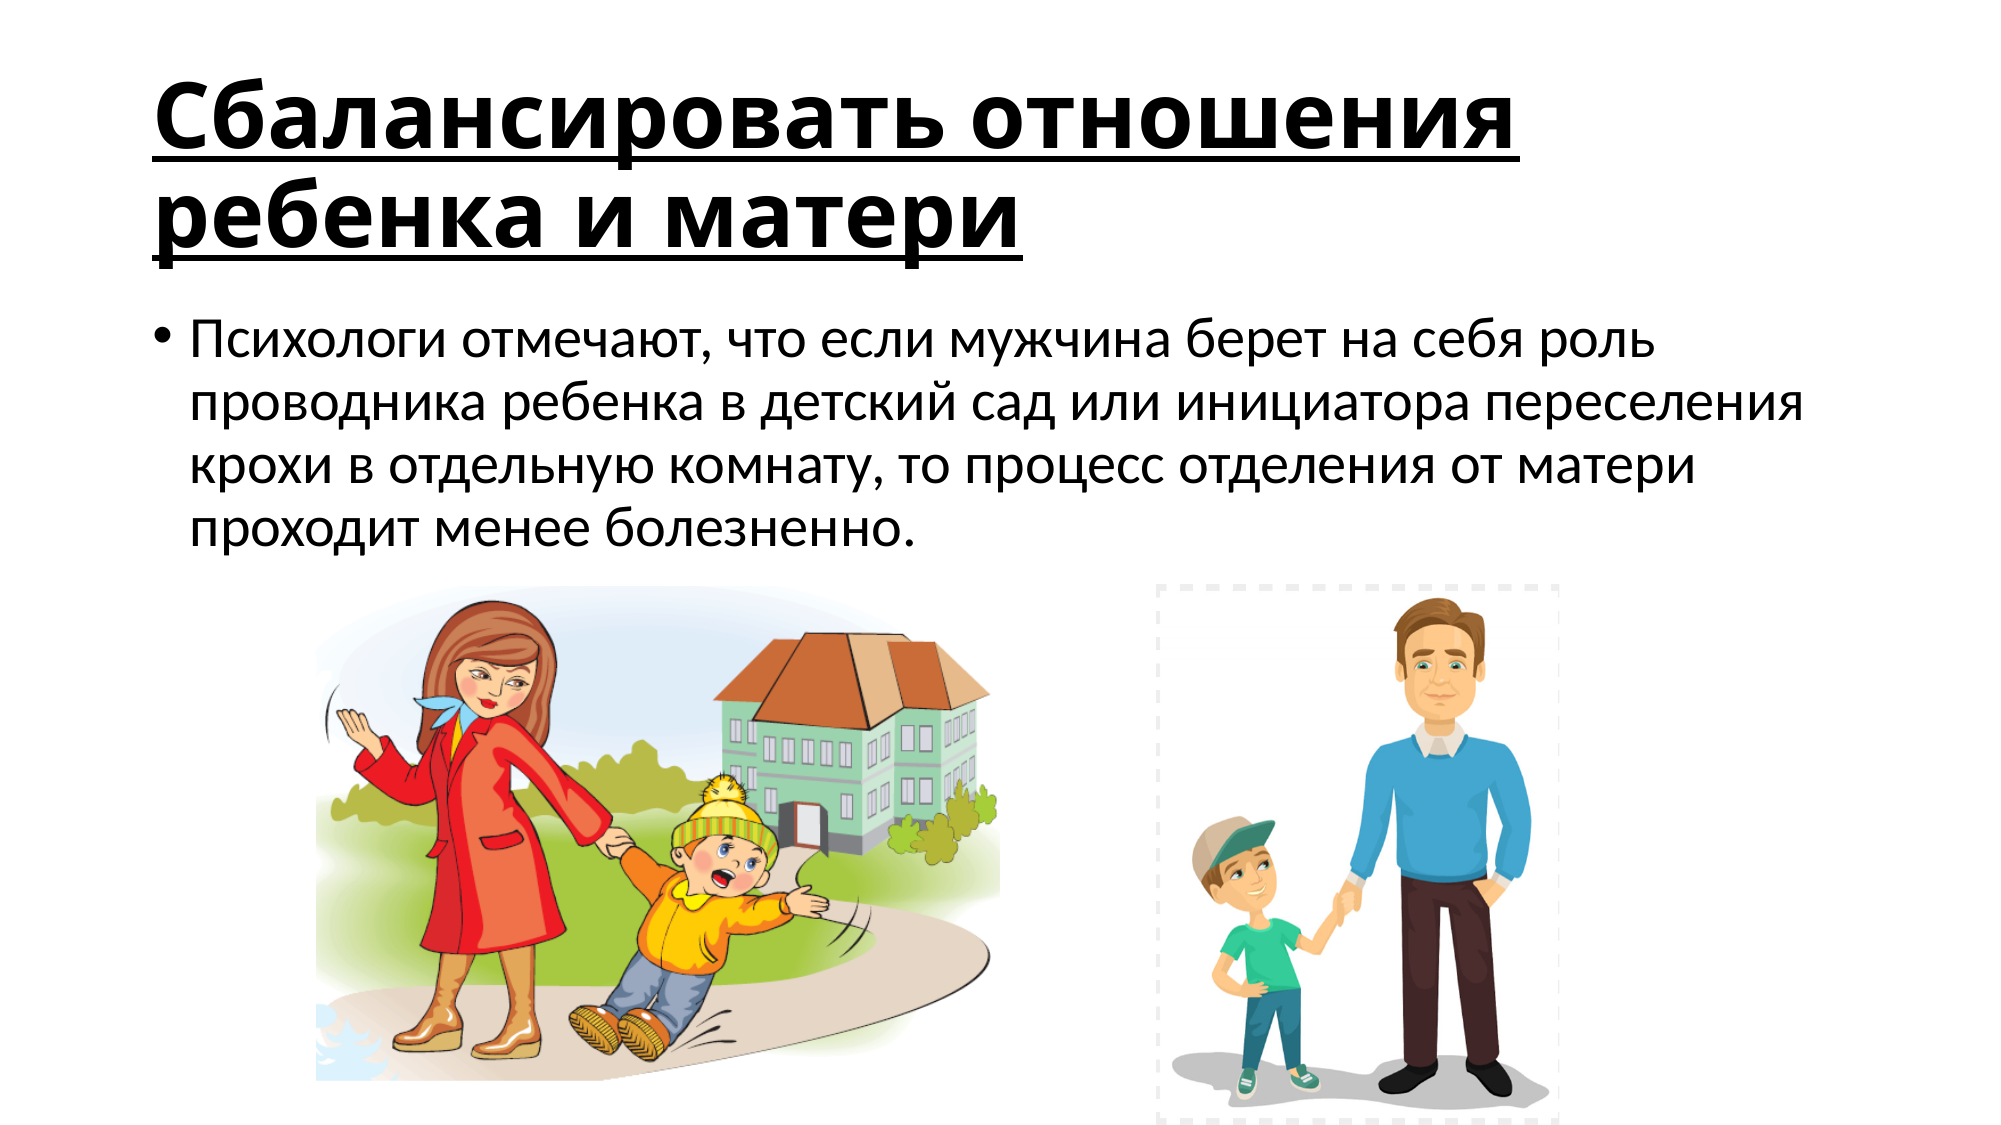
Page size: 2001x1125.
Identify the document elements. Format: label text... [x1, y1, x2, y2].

picture [316, 586, 1000, 1082]
title Сбалансировать отношения ребенка и матери [137, 59, 1863, 278]
picture [1156, 584, 1560, 1125]
list Психологи отмечают, что если мужчина берет на себя роль проводника ребенка в детский сад или инициатора переселения крохи в отдельную комнату, то процесс отделения от матери проходит менее болезненно. [137, 299, 1863, 1014]
